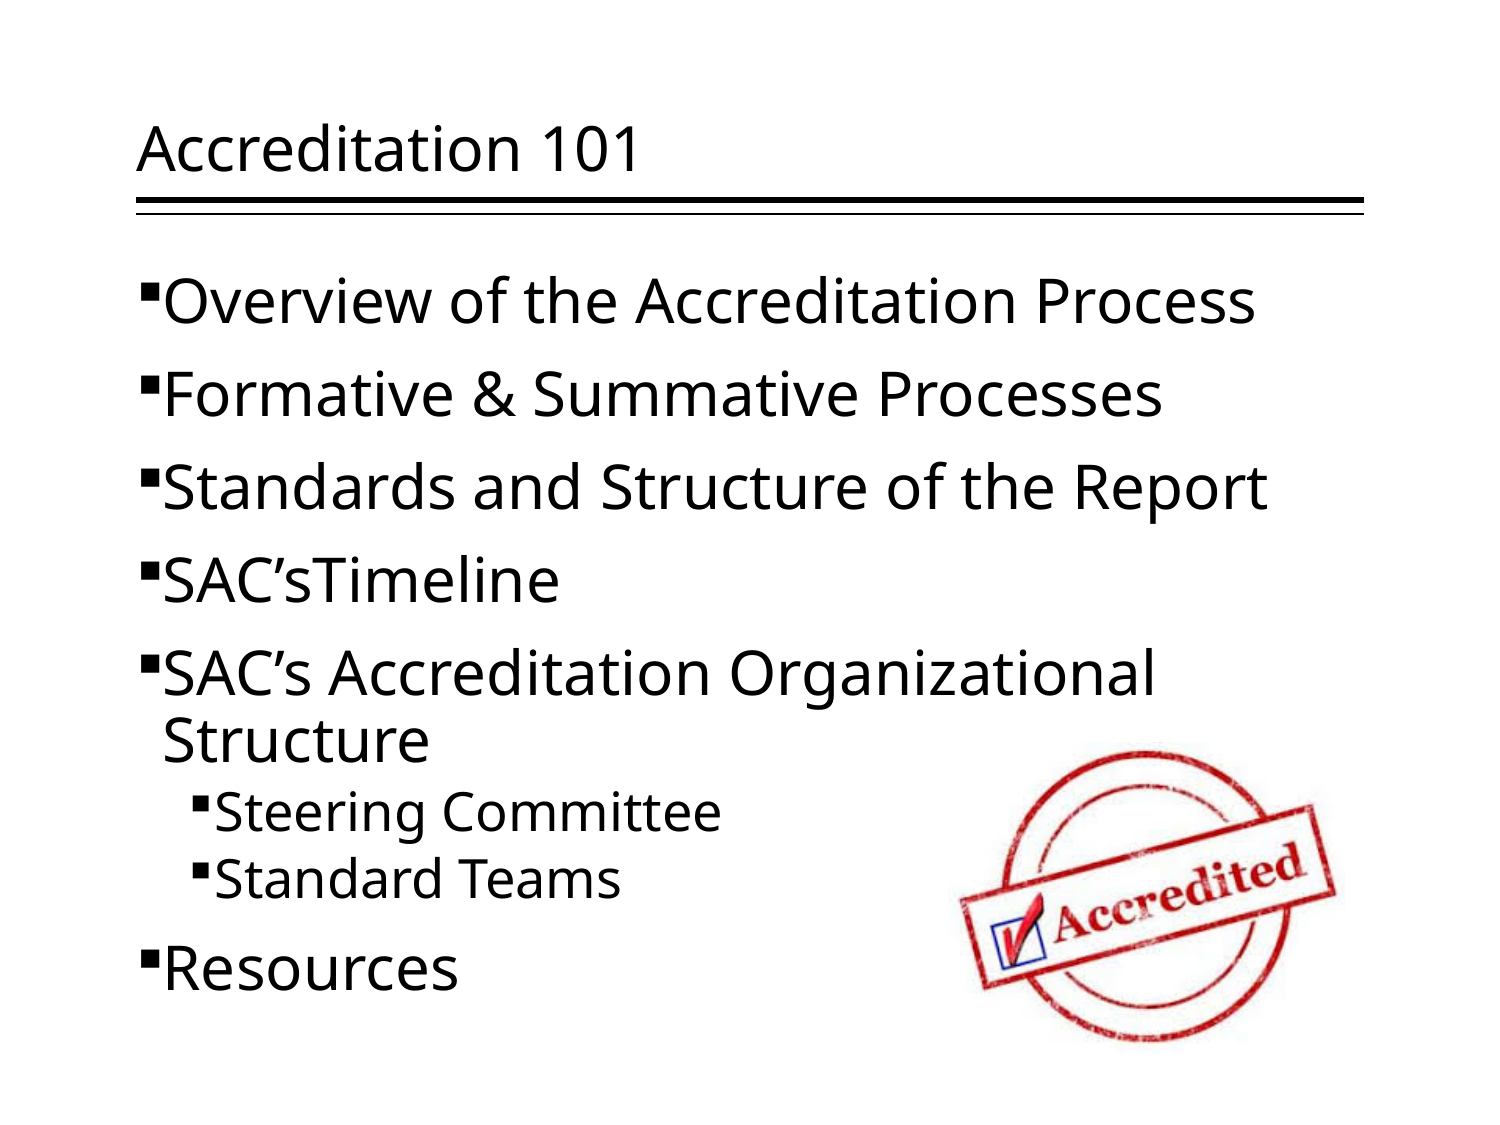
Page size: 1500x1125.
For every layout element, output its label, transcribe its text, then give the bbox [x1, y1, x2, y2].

list Overview of the Accreditation Process Formative & Summative Processes Standards and Structure of the Report SAC’sTimeline SAC’s Accreditation Organizational Structure Steering Committee Standard Teams Resources [135, 262, 1364, 1013]
title Accreditation 101 [135, 12, 1364, 193]
picture [947, 742, 1345, 1053]
